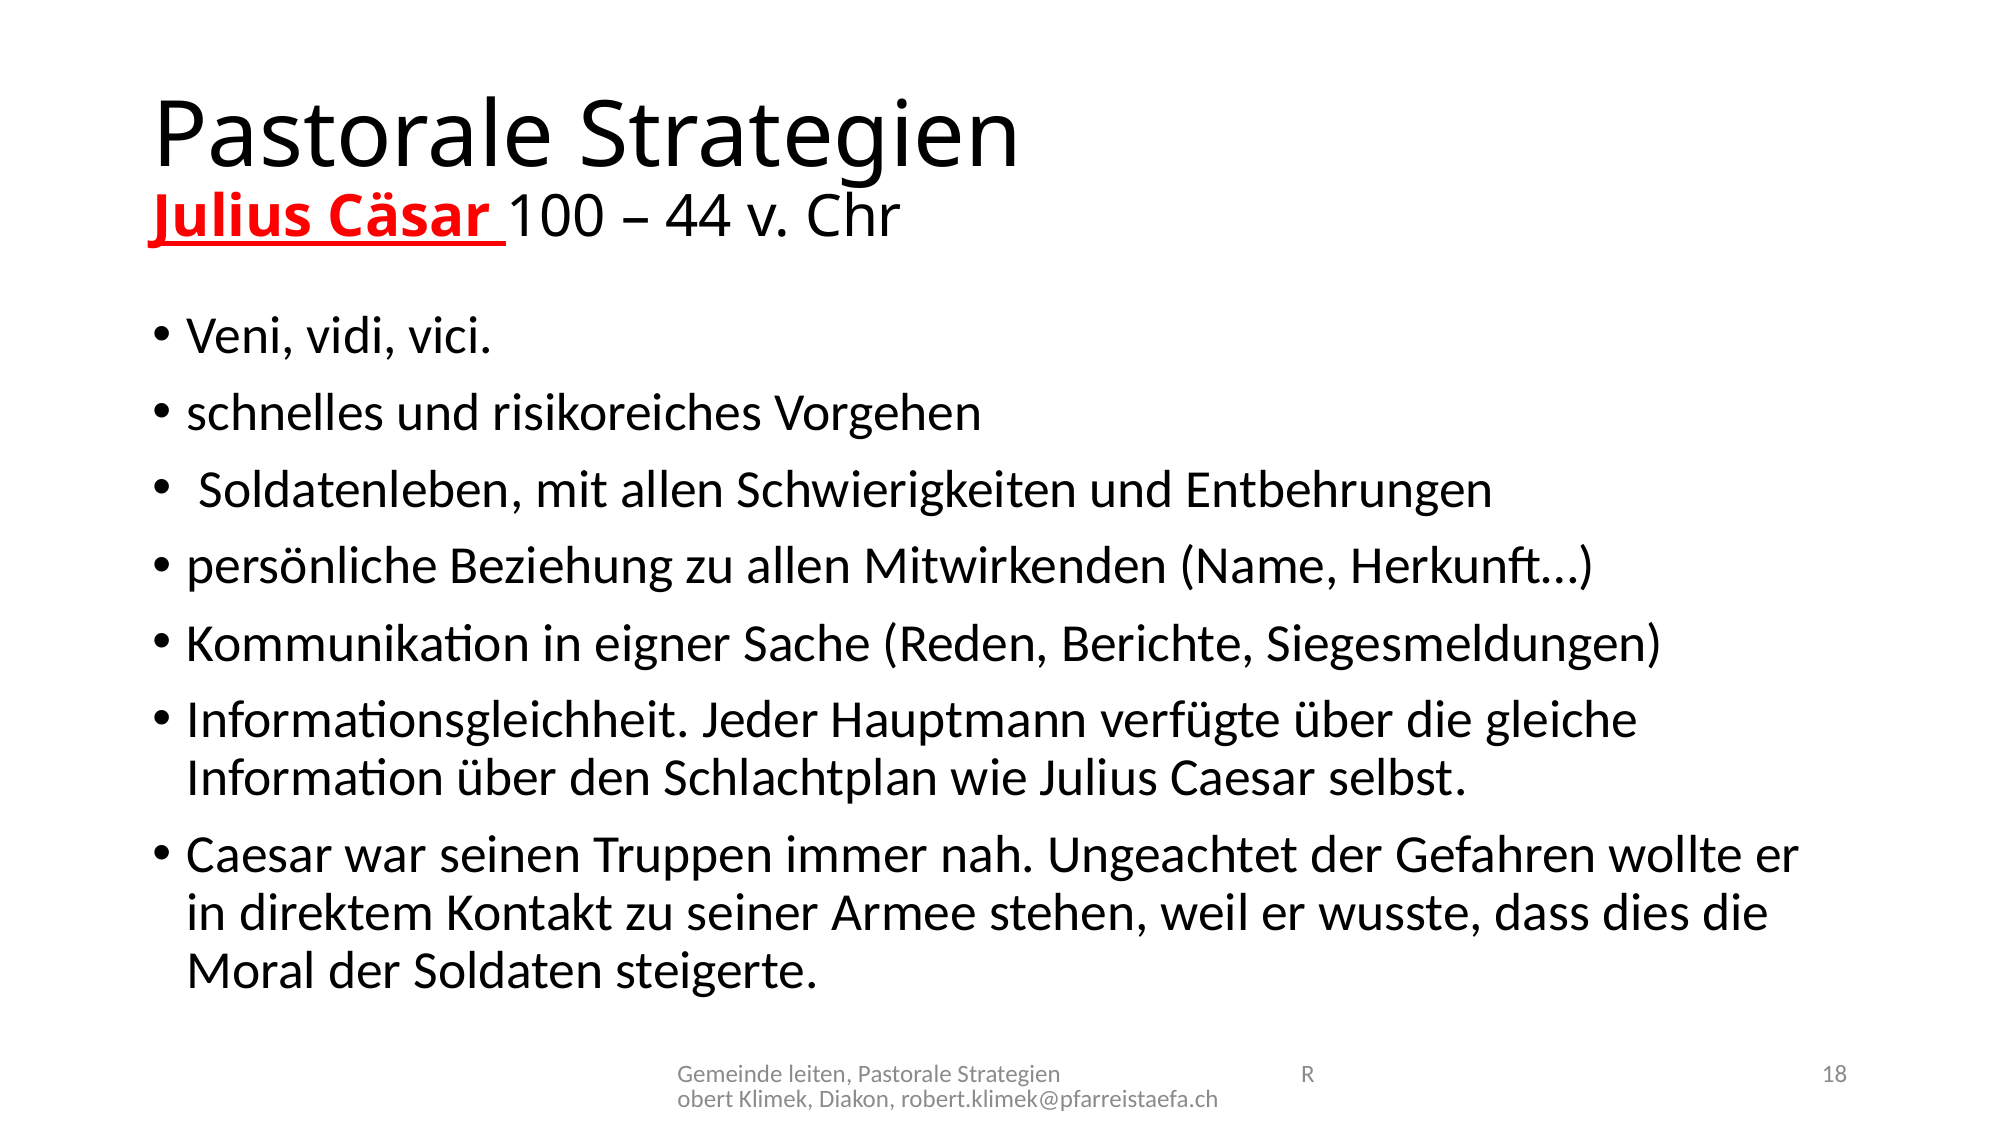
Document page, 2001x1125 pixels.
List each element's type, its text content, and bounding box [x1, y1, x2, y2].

footer Gemeinde leiten, Pastorale Strategien Robert Klimek, Diakon, robert.klimek@pfarreistaefa.ch [662, 1042, 1338, 1103]
list Veni, vidi, vici. schnelles und risikoreiches Vorgehen Soldatenleben, mit allen Schwierigkeiten und Entbehrungen persönliche Beziehung zu allen Mitwirkenden (Name, Herkunft…) Kommunikation in eigner Sache (Reden, Berichte, Siegesmeldungen) Informationsgleichheit. Jeder Hauptmann verfügte über die gleiche Information über den Schlachtplan wie Julius Caesar selbst. Caesar war seinen Truppen immer nah. Ungeachtet der Gefahren wollte er in direktem Kontakt zu seiner Armee stehen, weil er wusste, dass dies die Moral der Soldaten steigerte. [137, 299, 1863, 1014]
slide_number 18 [1412, 1042, 1863, 1103]
title Pastorale Strategien Julius Cäsar 100 – 44 v. Chr [137, 59, 1863, 278]
